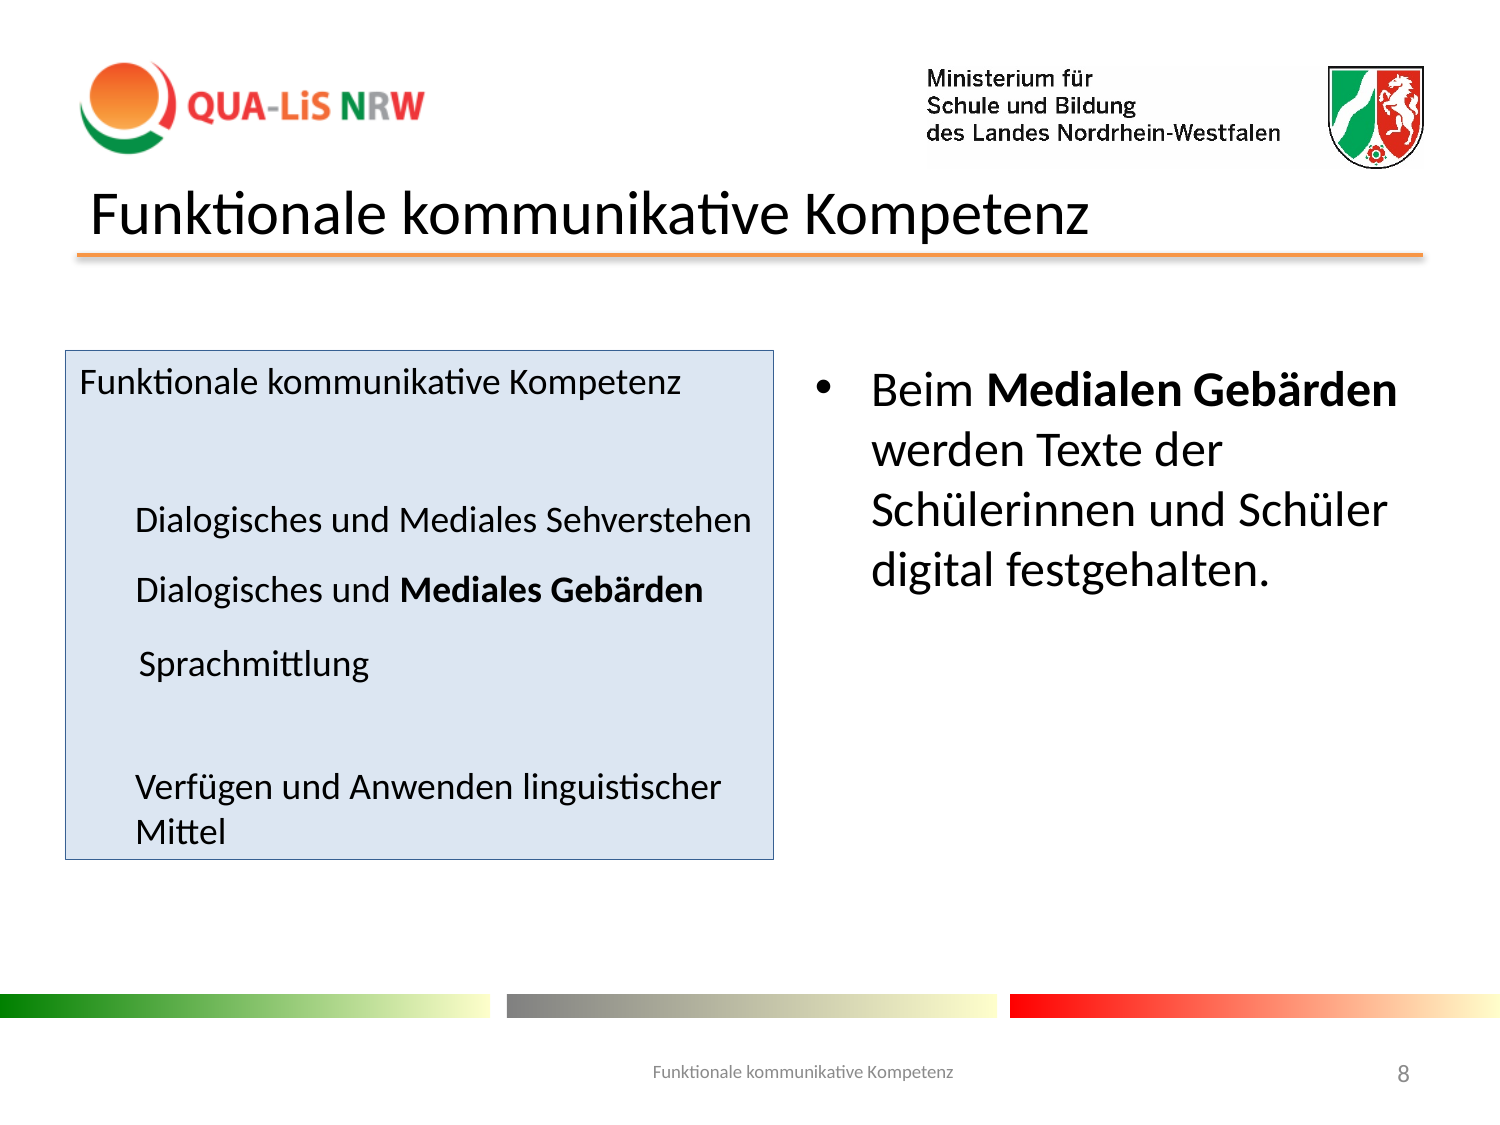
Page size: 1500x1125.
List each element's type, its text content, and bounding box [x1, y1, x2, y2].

picture [927, 66, 1424, 169]
slide_number 8 [1328, 1042, 1425, 1103]
text_box Verfügen und Anwenden linguistischer Mittel [120, 754, 759, 859]
footer Funktionale kommunikative Kompetenz [561, 1042, 1046, 1103]
text_box Dialogisches und Mediales Sehverstehen [120, 487, 783, 548]
title Funktionale kommunikative Kompetenz [75, 184, 1425, 244]
list Beim Medialen Gebärden werden Texte der Schülerinnen und Schüler digital festgehalten. [799, 349, 1493, 941]
text_box Sprachmittlung [123, 631, 763, 692]
text_box Funktionale kommunikative Kompetenz [64, 349, 774, 860]
text_box Dialogisches und Mediales Gebärden [120, 557, 760, 618]
picture [77, 55, 431, 158]
